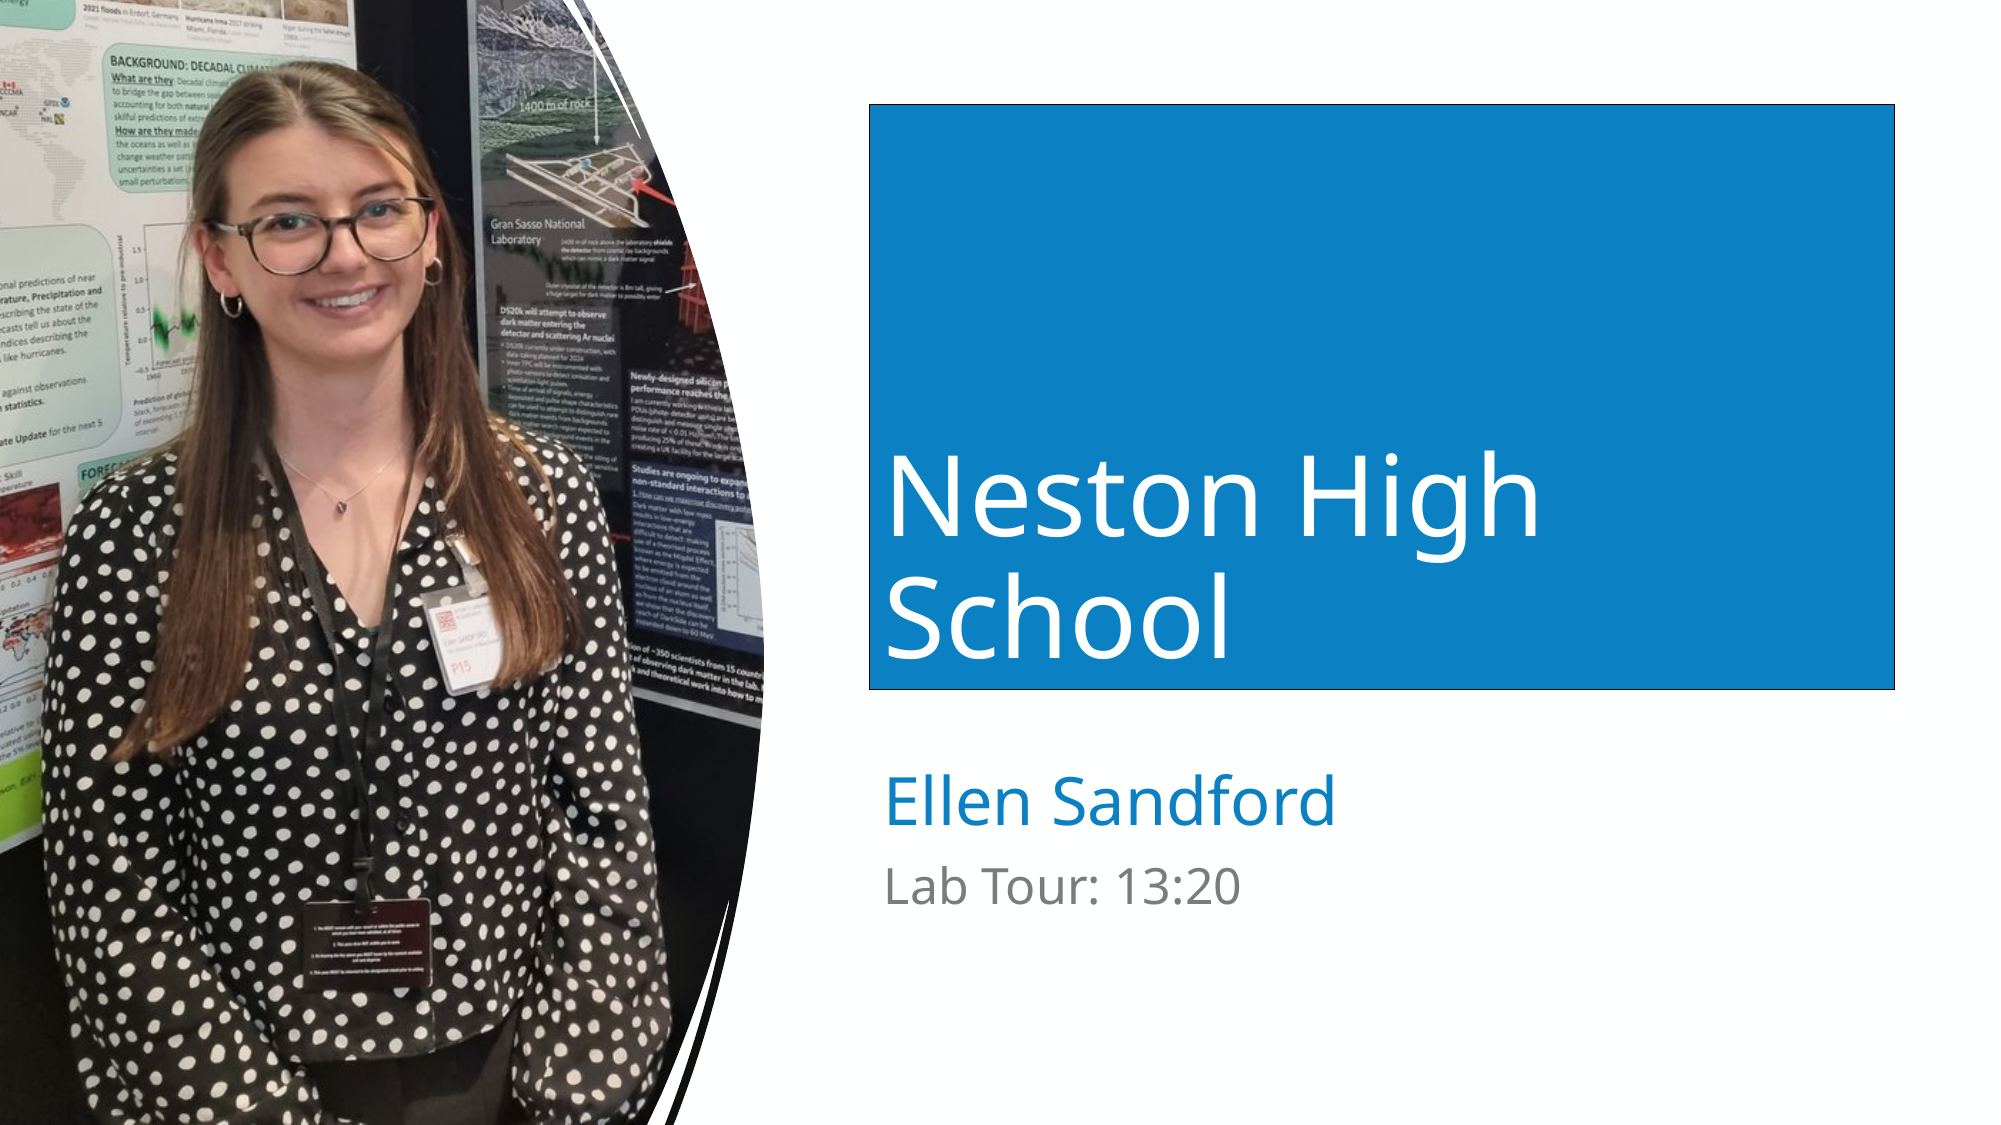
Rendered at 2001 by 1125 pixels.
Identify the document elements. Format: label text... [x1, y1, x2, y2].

list Ellen Sandford Lab Tour: 13:20 [869, 760, 1895, 1019]
picture [0, 0, 764, 1125]
title Neston High School [869, 104, 1895, 690]
